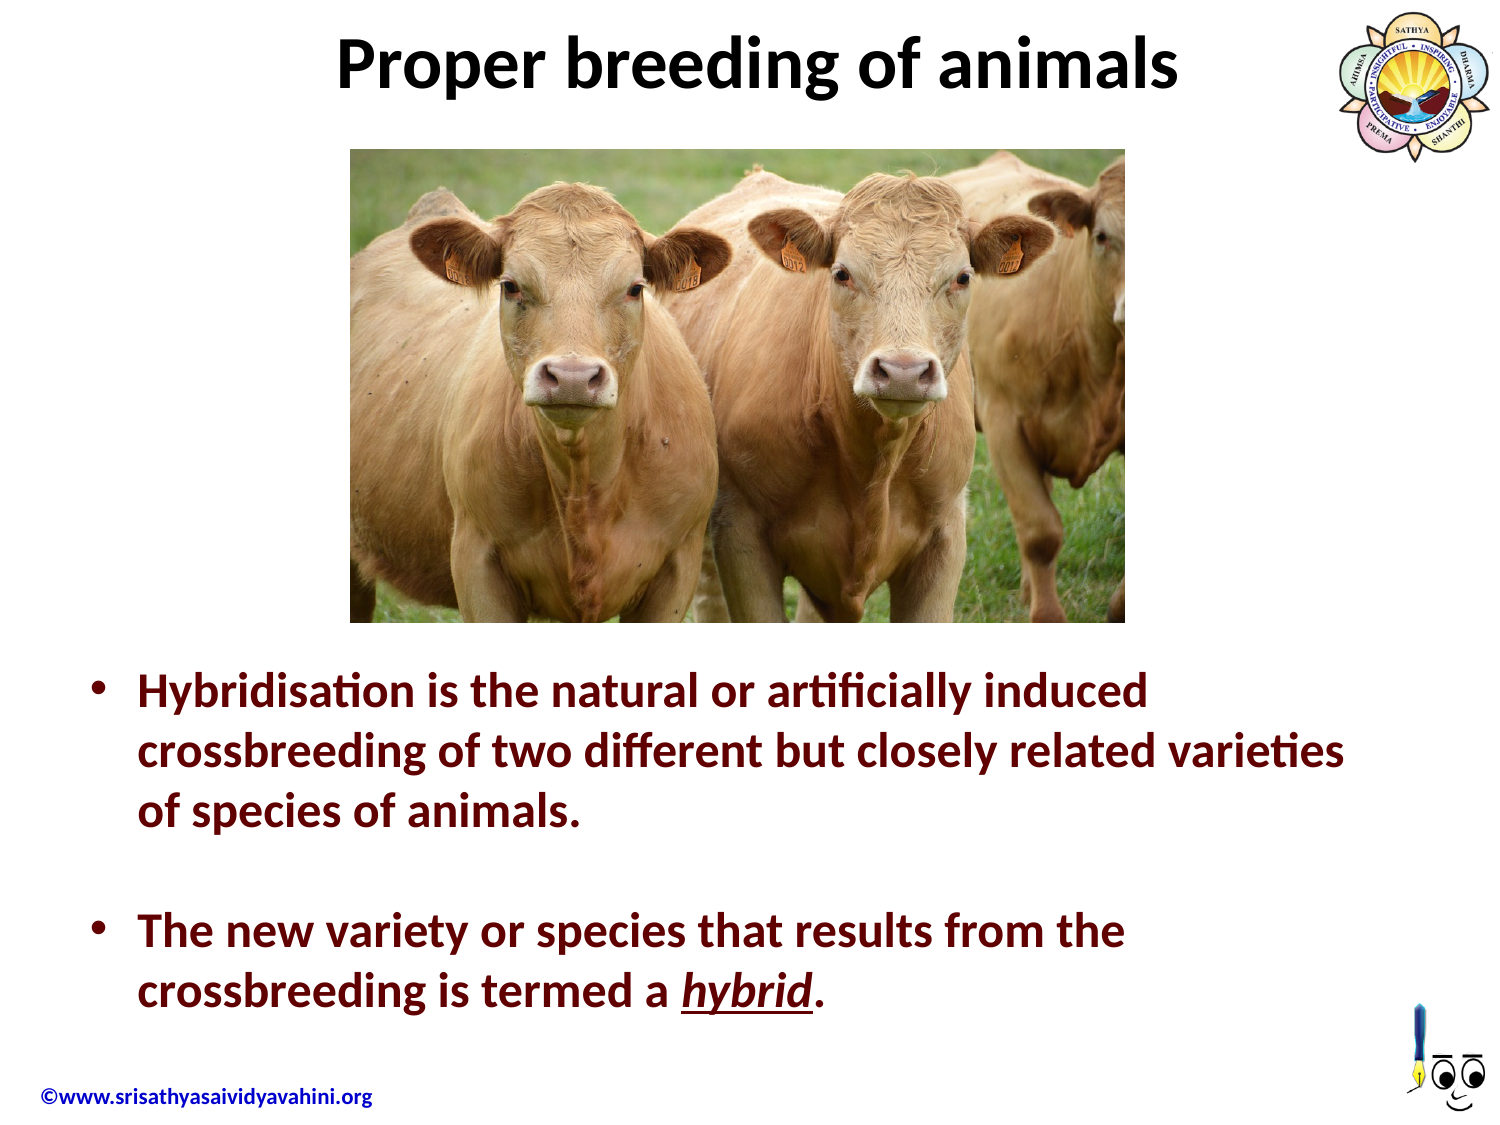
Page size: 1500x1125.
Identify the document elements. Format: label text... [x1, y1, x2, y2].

picture [1350, 974, 1500, 1125]
text_box Proper breeding of animals [321, 6, 1196, 112]
text_box Hybridisation is the natural or artificially induced crossbreeding of two different but closely related varieties of species of animals. The new variety or species that results from the crossbreeding is termed a hybrid. [75, 649, 1400, 1025]
picture [1333, 8, 1493, 163]
picture [349, 149, 1126, 623]
